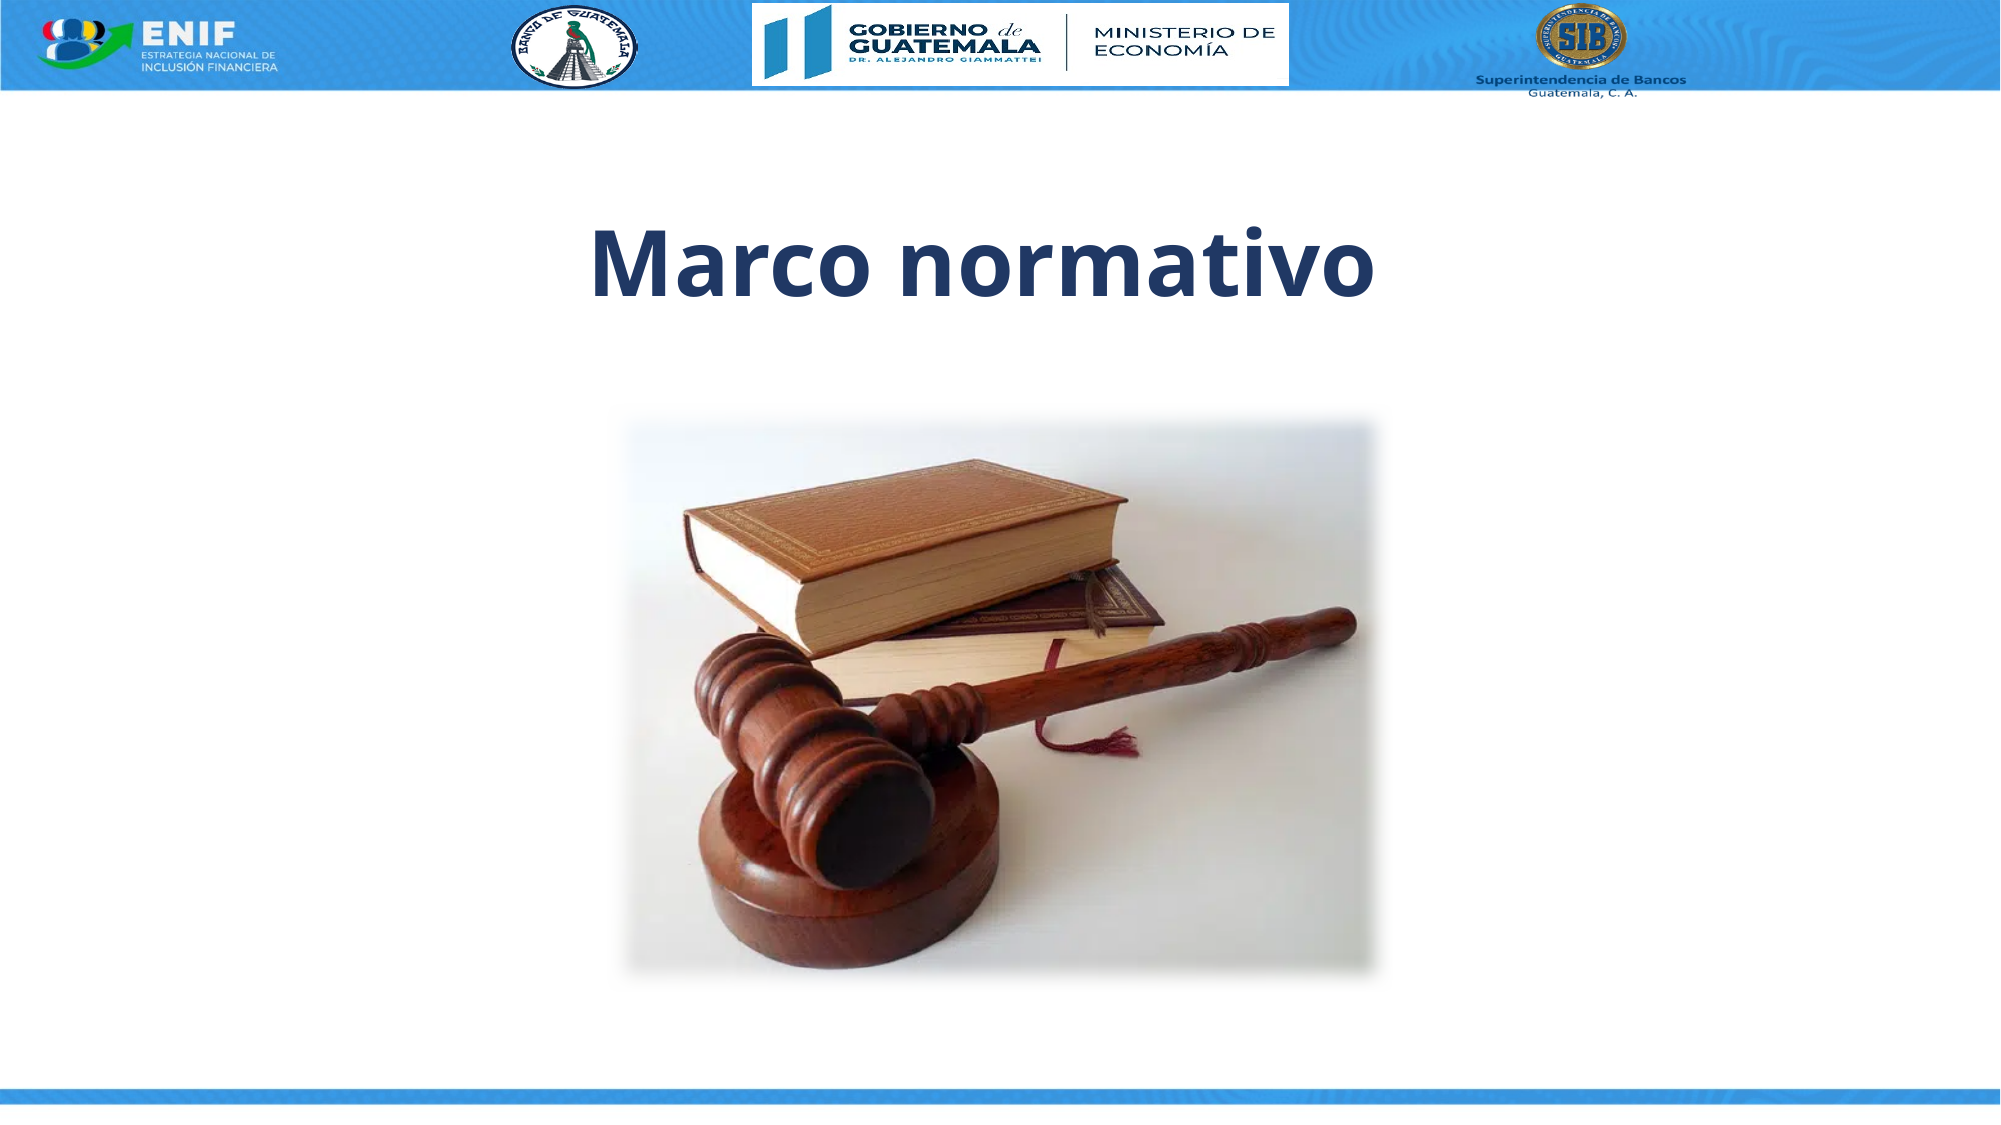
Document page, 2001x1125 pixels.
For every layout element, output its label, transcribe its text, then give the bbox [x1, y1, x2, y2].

picture [0, 0, 2001, 1125]
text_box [511, 0, 1707, 109]
text_box Marco normativo [541, 197, 1425, 323]
